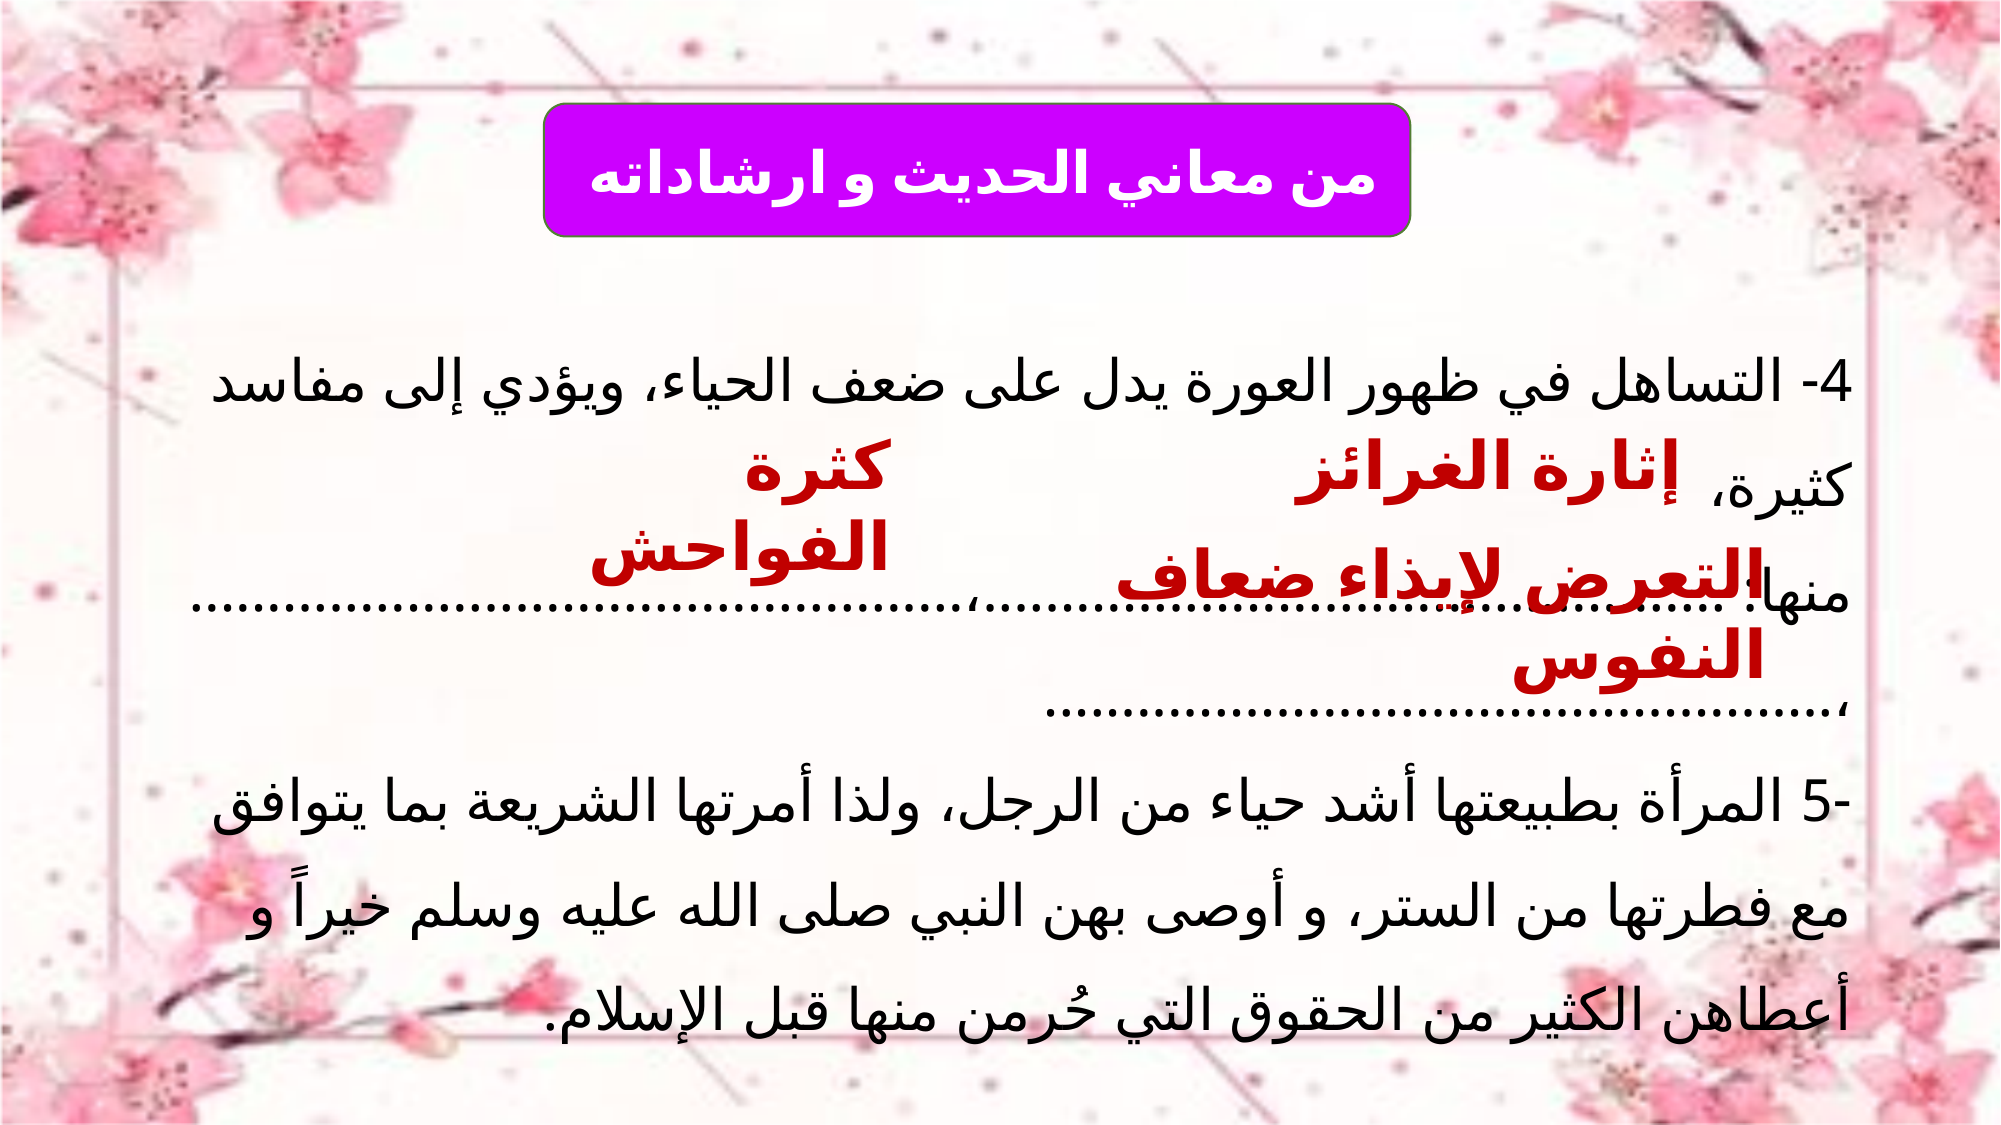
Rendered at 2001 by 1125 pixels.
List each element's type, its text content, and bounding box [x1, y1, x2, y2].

text_box 4- التساهل في ظهور العورة يدل على ضعف الحياء، ويؤدي إلى مفاسد كثيرة، منها: ................................................،.................................................. ،................................................... -5 المرأة بطبيعتها أشد حياء من الرجل، ولذا أمرتها الشريعة بما يتوافق مع فطرتها من الستر، و أوصى بهن النبي صلى الله عليه وسلم خيراً و أعطاهن الكثير من الحقوق التي حُرمن منها قبل الإسلام. [132, 300, 437, 1050]
picture [3, 0, 1999, 1125]
text_box إثارة الغرائز [1563, 415, 1698, 511]
text_box التعرض لإيذاء ضعاف النفوس [1563, 524, 1783, 700]
text_box 4- التساهل في ظهور العورة يدل على ضعف الحياء، ويؤدي إلى مفاسد كثيرة، منها: ................................................،.................................................. ،................................................... -5 المرأة بطبيعتها أشد حياء من الرجل، ولذا أمرتها الشريعة بما يتوافق مع فطرتها من الستر، و أوصى بهن النبي صلى الله عليه وسلم خيراً و أعطاهن الكثير من الحقوق التي حُرمن منها قبل الإسلام. [1563, 300, 1868, 1050]
